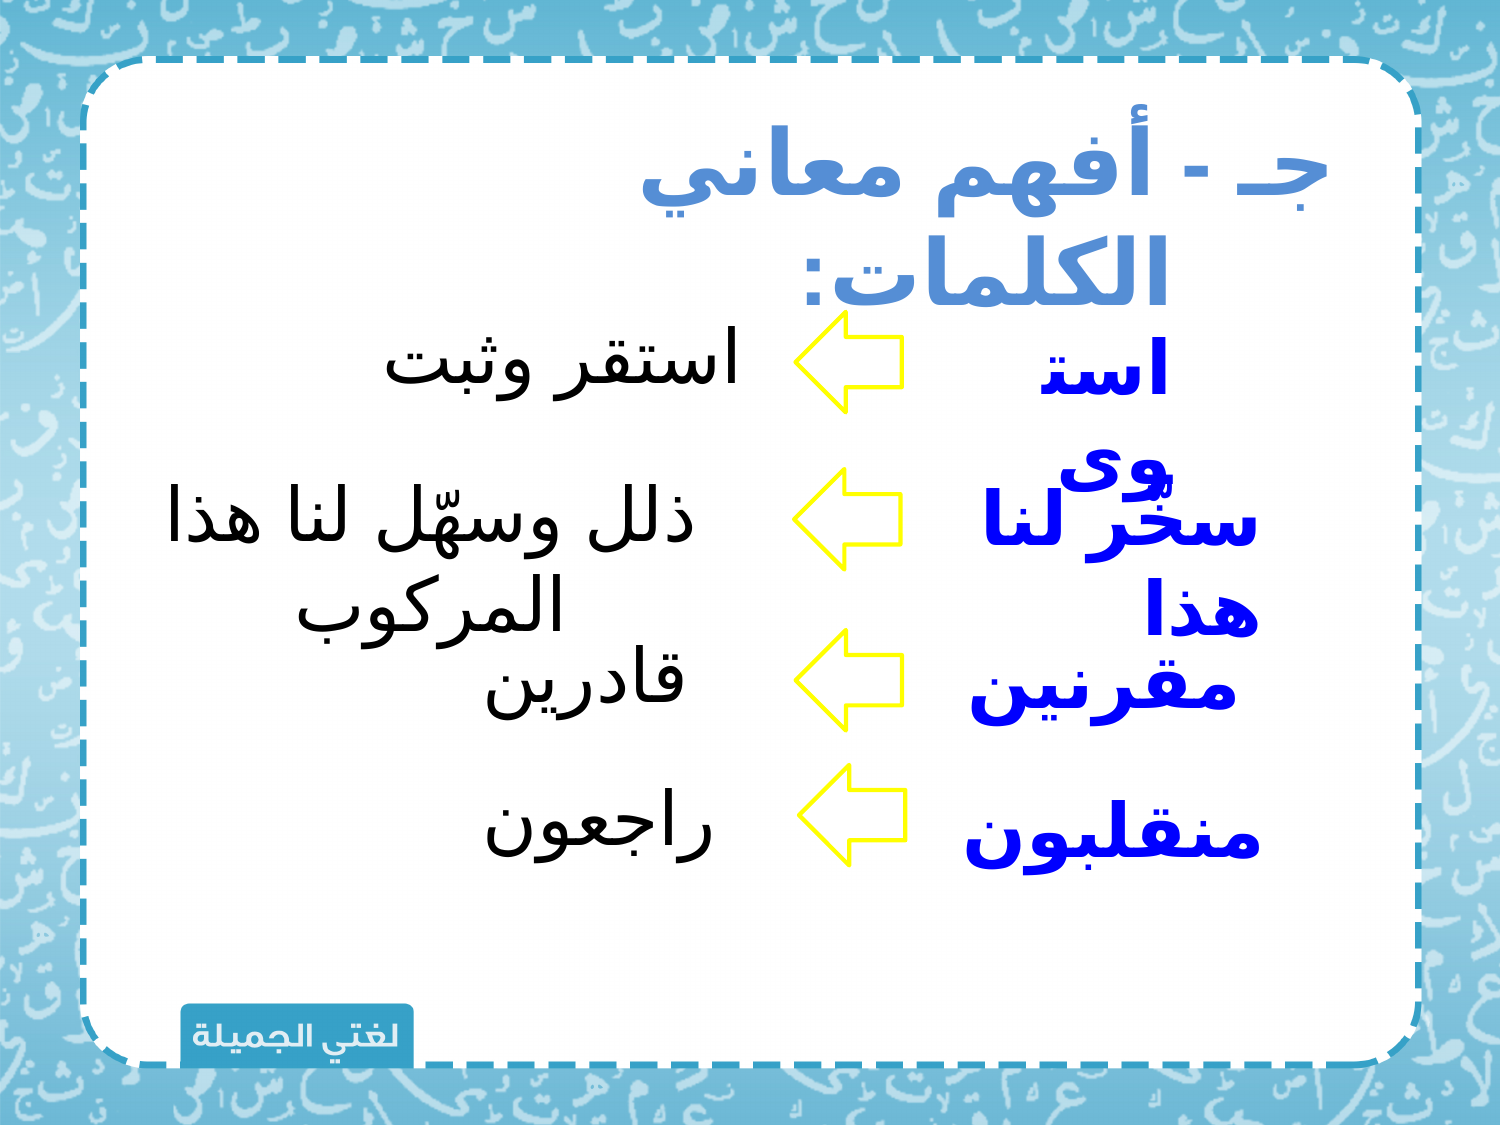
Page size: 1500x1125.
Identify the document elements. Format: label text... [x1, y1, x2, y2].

text_box سخّر لنا هذا [895, 463, 1278, 652]
text_box استوى [986, 311, 1187, 463]
text_box راجعون [354, 763, 731, 868]
text_box منقلبون [907, 775, 1321, 881]
text_box [793, 628, 905, 733]
text_box [793, 309, 904, 415]
text_box ذلل وسهّل لنا هذا المركوب [86, 458, 776, 654]
text_box [792, 467, 903, 572]
picture [0, 0, 1500, 1125]
text_box مقرنين [897, 626, 1311, 731]
text_box استقر وثبت [367, 301, 758, 406]
text_box [796, 762, 908, 868]
text_box قادرين [412, 619, 758, 725]
text_box جـ - أفهم معاني الكلمات: [460, 96, 1500, 332]
